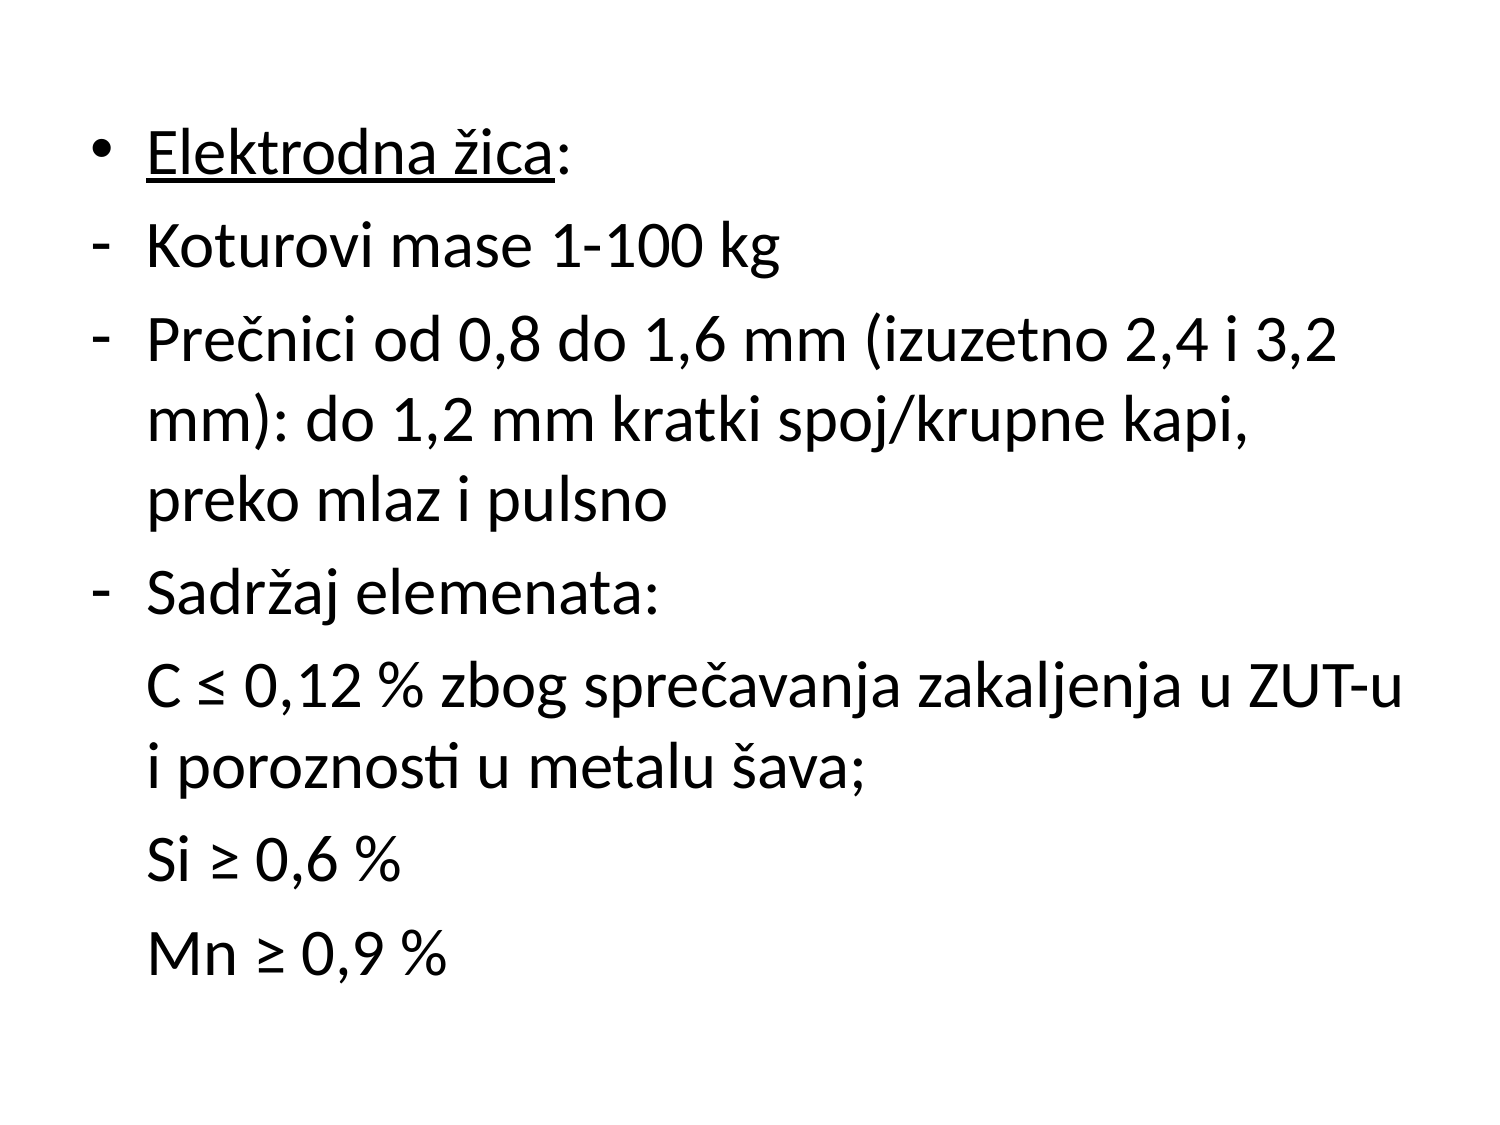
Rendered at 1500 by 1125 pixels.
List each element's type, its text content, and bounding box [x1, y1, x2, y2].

text_box Elektrodna žica: Koturovi mase 1-100 kg Prečnici od 0,8 do 1,6 mm (izuzetno 2,4 i 3,2 mm): do 1,2 mm kratki spoj/krupne kapi, preko mlaz i pulsno Sadržaj elemenata: C ≤ 0,12 % zbog sprečavanja zakaljenja u ZUT-u i poroznosti u metalu šava; Si ≥ 0,6 % Mn ≥ 0,9 % [74, 99, 1425, 1005]
